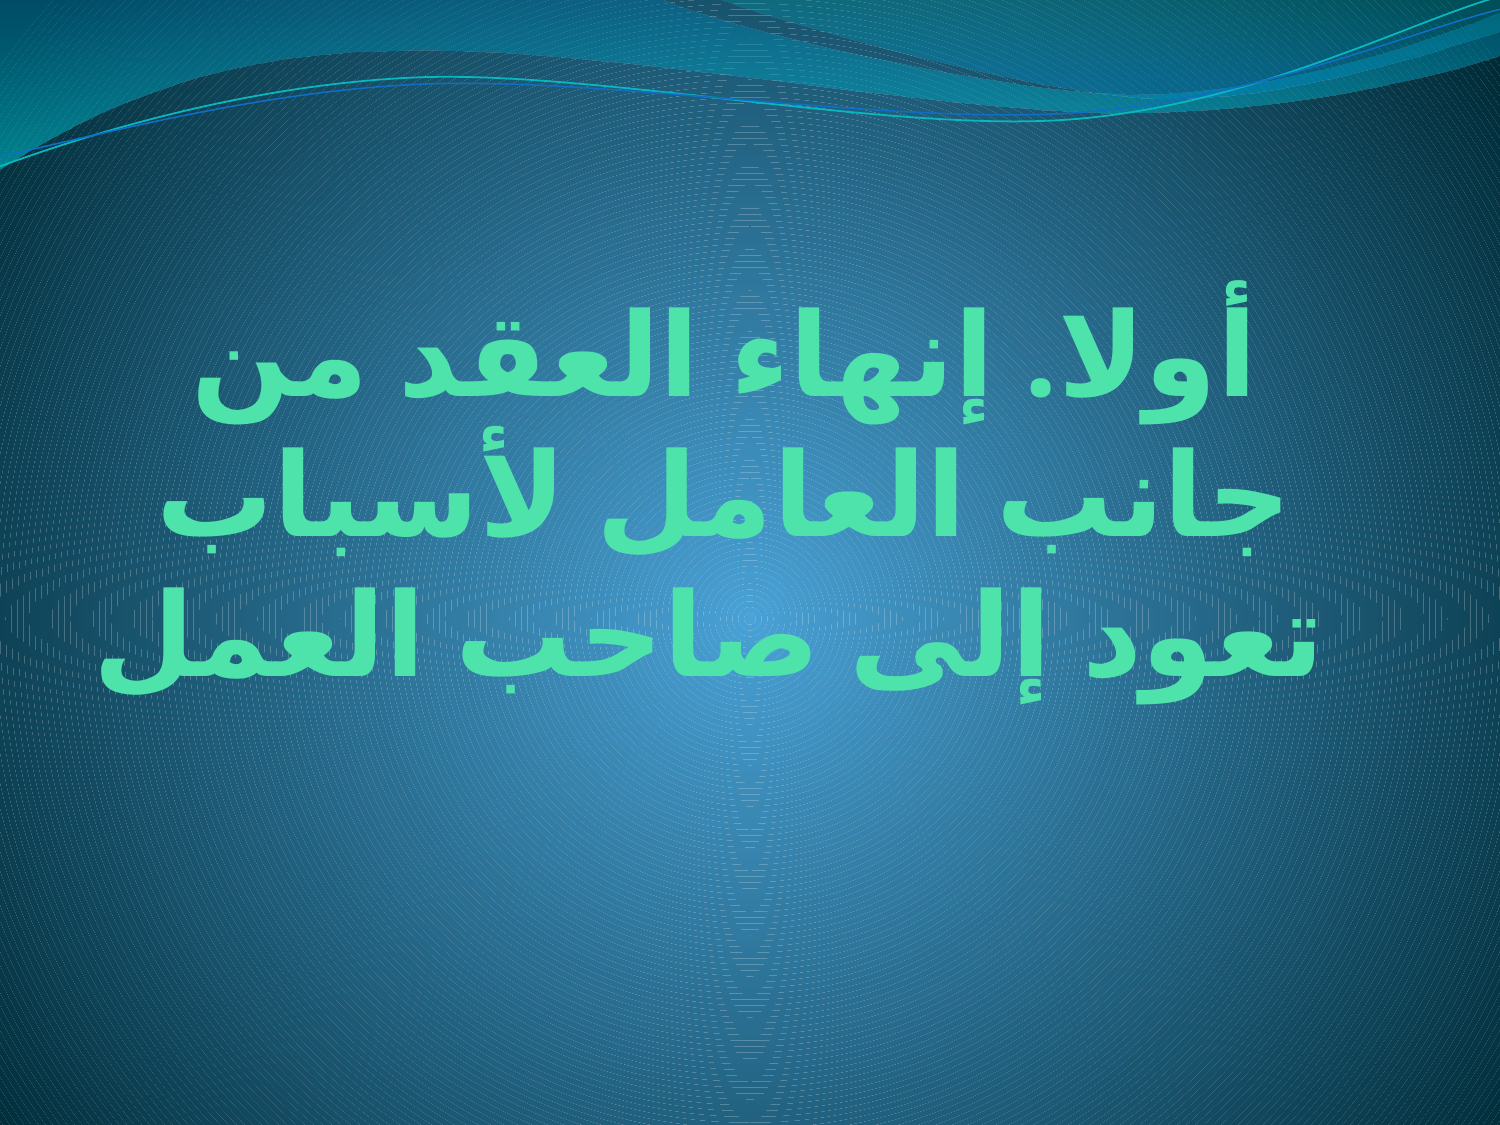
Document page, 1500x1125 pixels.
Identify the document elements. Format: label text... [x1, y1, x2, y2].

title أولا. إنهاء العقد من جانب العامل لأسباب تعود إلى صاحب العمل [86, 216, 1362, 764]
